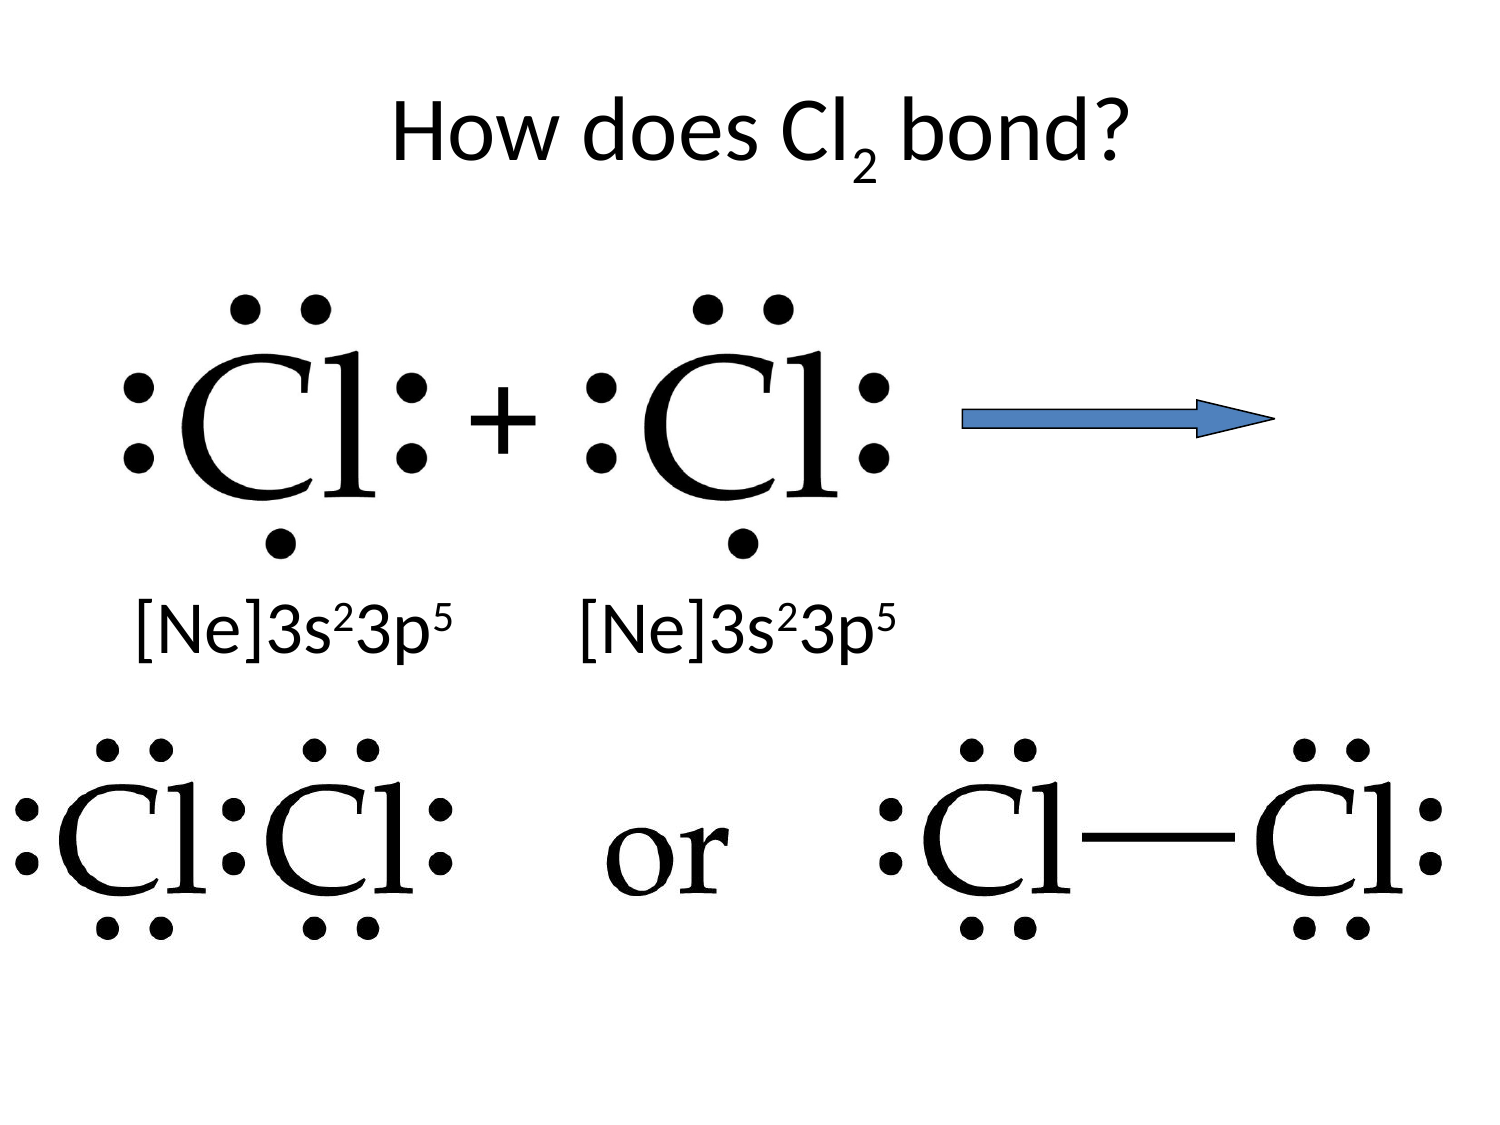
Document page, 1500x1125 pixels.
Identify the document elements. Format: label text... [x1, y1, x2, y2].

picture [0, 724, 1451, 958]
title How does Cl2 bond? [125, 37, 1400, 225]
picture [99, 287, 438, 572]
picture [562, 287, 901, 572]
text_box + [450, 324, 557, 505]
text_box [962, 399, 1275, 438]
text_box [Ne]3s23p5 [562, 571, 950, 723]
text_box [Ne]3s23p5 [118, 571, 507, 723]
